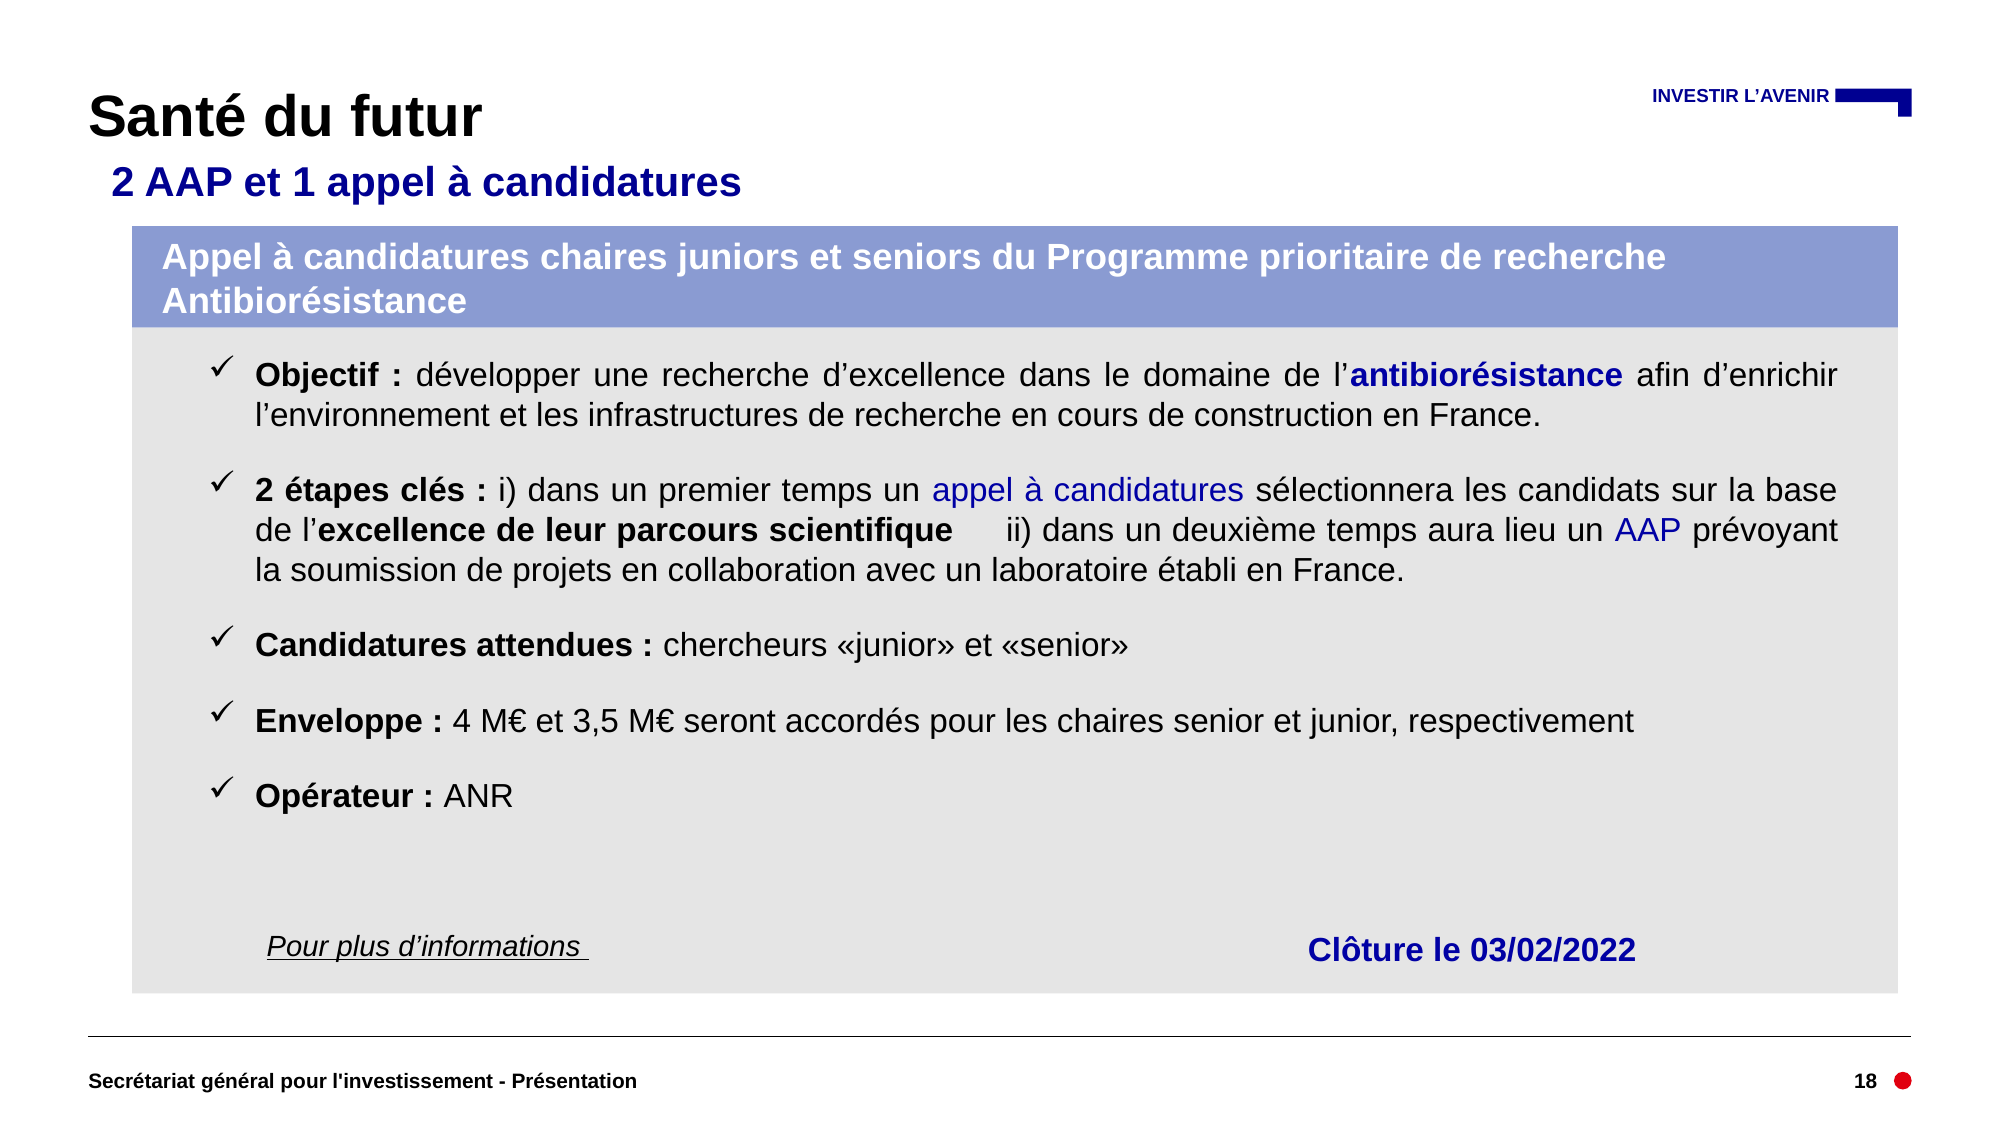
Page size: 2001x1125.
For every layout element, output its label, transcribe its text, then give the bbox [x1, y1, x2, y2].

title Santé du futur [88, 88, 1559, 221]
text_box Clôture le 03/02/2022 [1307, 927, 1677, 1005]
slide_number 18 [1770, 1068, 1878, 1094]
list 2 AAP et 1 appel à candidatures [88, 154, 1208, 210]
text_box Appel à candidatures chaires juniors et seniors du Programme prioritaire de recherche Antibiorésistance [132, 226, 1898, 326]
footer Secrétariat général pour l'investissement - Présentation [88, 1068, 1152, 1094]
text_box [176, 995, 1240, 1037]
text_box Pour plus d’informations [266, 927, 734, 1005]
text_box Objectif : développer une recherche d’excellence dans le domaine de l’antibiorésistance afin d’enrichir l’environnement et les infrastructures de recherche en cours de construction en France. 2 étapes clés : i) dans un premier temps un appel à candidatures sélectionnera les candidats sur la base de l’excellence de leur parcours scientifique ii) dans un deuxième temps aura lieu un AAP prévoyant la soumission de projets en collaboration avec un laboratoire établi en France. Candidatures attendues : chercheurs «junior» et «senior» Enveloppe : 4 M€ et 3,5 M€ seront accordés pour les chaires senior et junior, respectivement Opérateur : ANR [208, 353, 1839, 794]
text_box [131, 326, 1899, 995]
